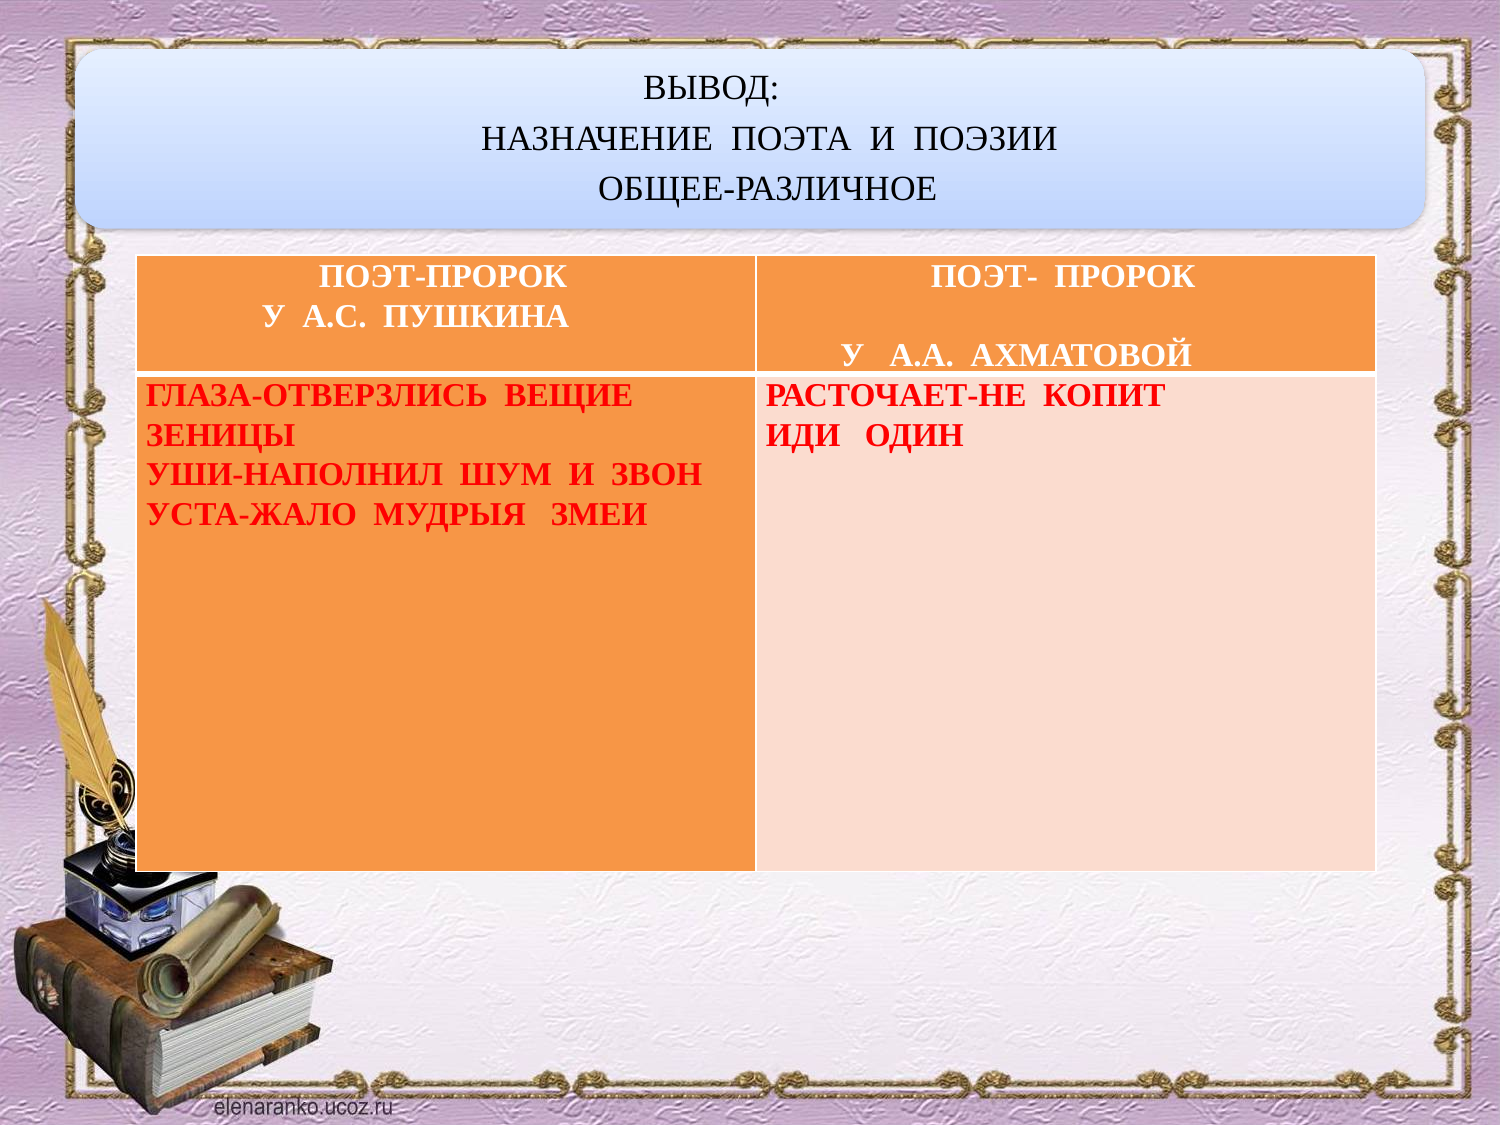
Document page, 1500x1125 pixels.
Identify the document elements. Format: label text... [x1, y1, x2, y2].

table_cell РАСТОЧАЕТ-НЕ КОПИТ ИДИ ОДИН [757, 377, 1375, 871]
picture [0, 0, 1500, 1125]
table_cell ГЛАЗА-ОТВЕРЗЛИСЬ ВЕЩИЕ ЗЕНИЦЫ УШИ-НАПОЛНИЛ ШУМ И ЗВОН УСТА-ЖАЛО МУДРЫЯ ЗМЕИ [137, 377, 755, 871]
table_header ПОЭТ- ПРОРОК У А.А. АХМАТОВОЙ [757, 256, 1375, 371]
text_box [74, 44, 1426, 233]
table_header ПОЭТ-ПРОРОК У А.С. ПУШКИНА [137, 256, 755, 371]
